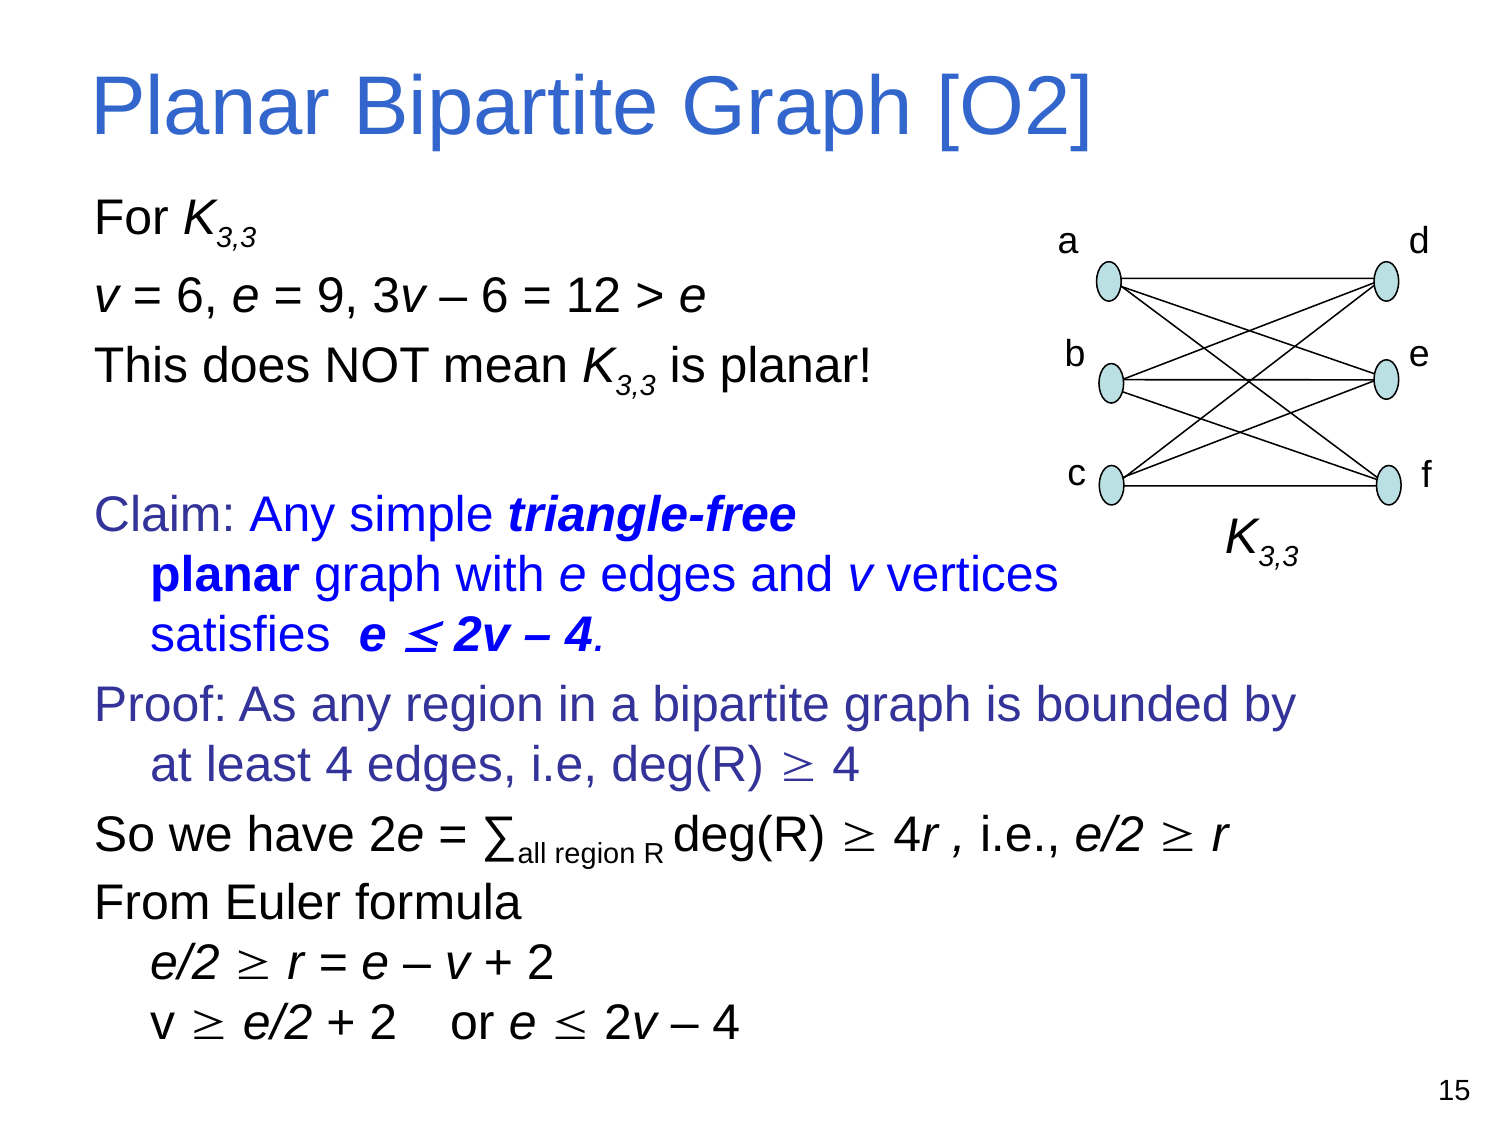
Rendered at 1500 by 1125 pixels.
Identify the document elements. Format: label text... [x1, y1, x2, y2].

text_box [1042, 208, 1467, 572]
title Planar Bipartite Graph [O2] [74, 7, 1426, 196]
text_box For K3,3 v = 6, e = 9, 3v – 6 = 12 > e This does NOT mean K3,3 is planar! Claim: Any simple triangle-free planar graph with e edges and v vertices satisfies e  2v – 4. Proof: As any region in a bipartite graph is bounded by at least 4 edges, i.e, deg(R)  4 So we have 2e = ∑all region R deg(R)  4r , i.e., e/2  r From Euler formula e/2  r = e – v + 2 v  e/2 + 2 or e  2v – 4 [79, 177, 1337, 1049]
